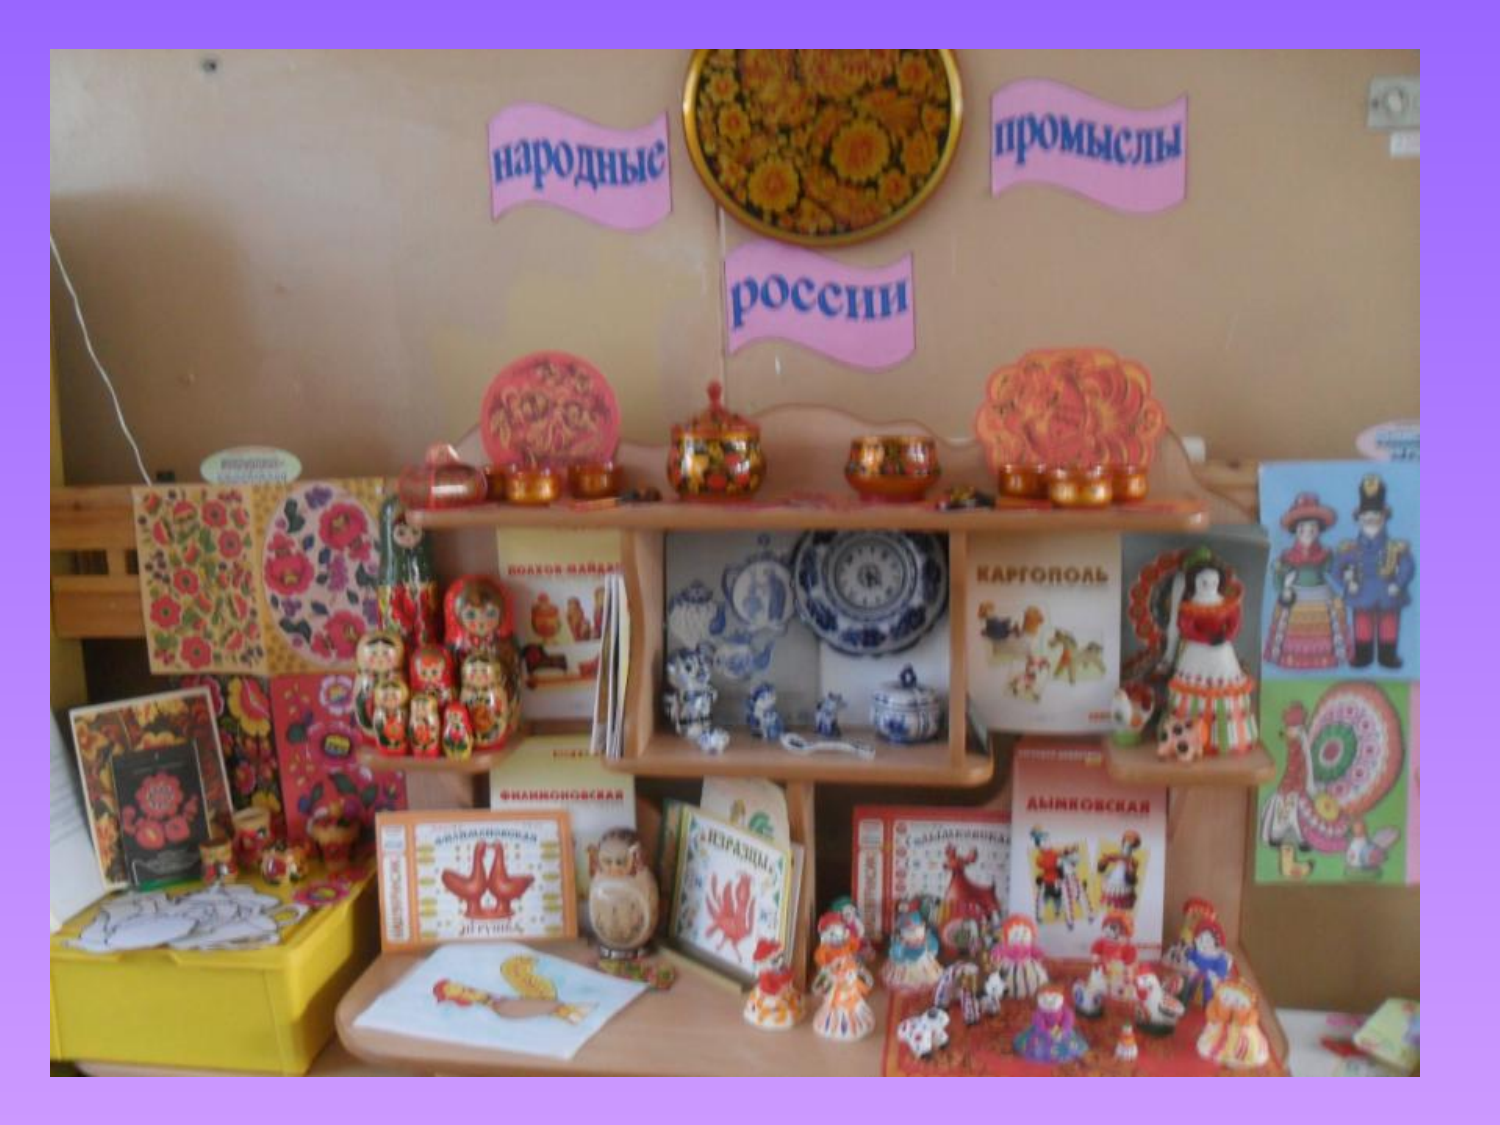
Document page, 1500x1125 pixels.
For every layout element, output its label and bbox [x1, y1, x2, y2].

picture [49, 49, 1420, 1078]
